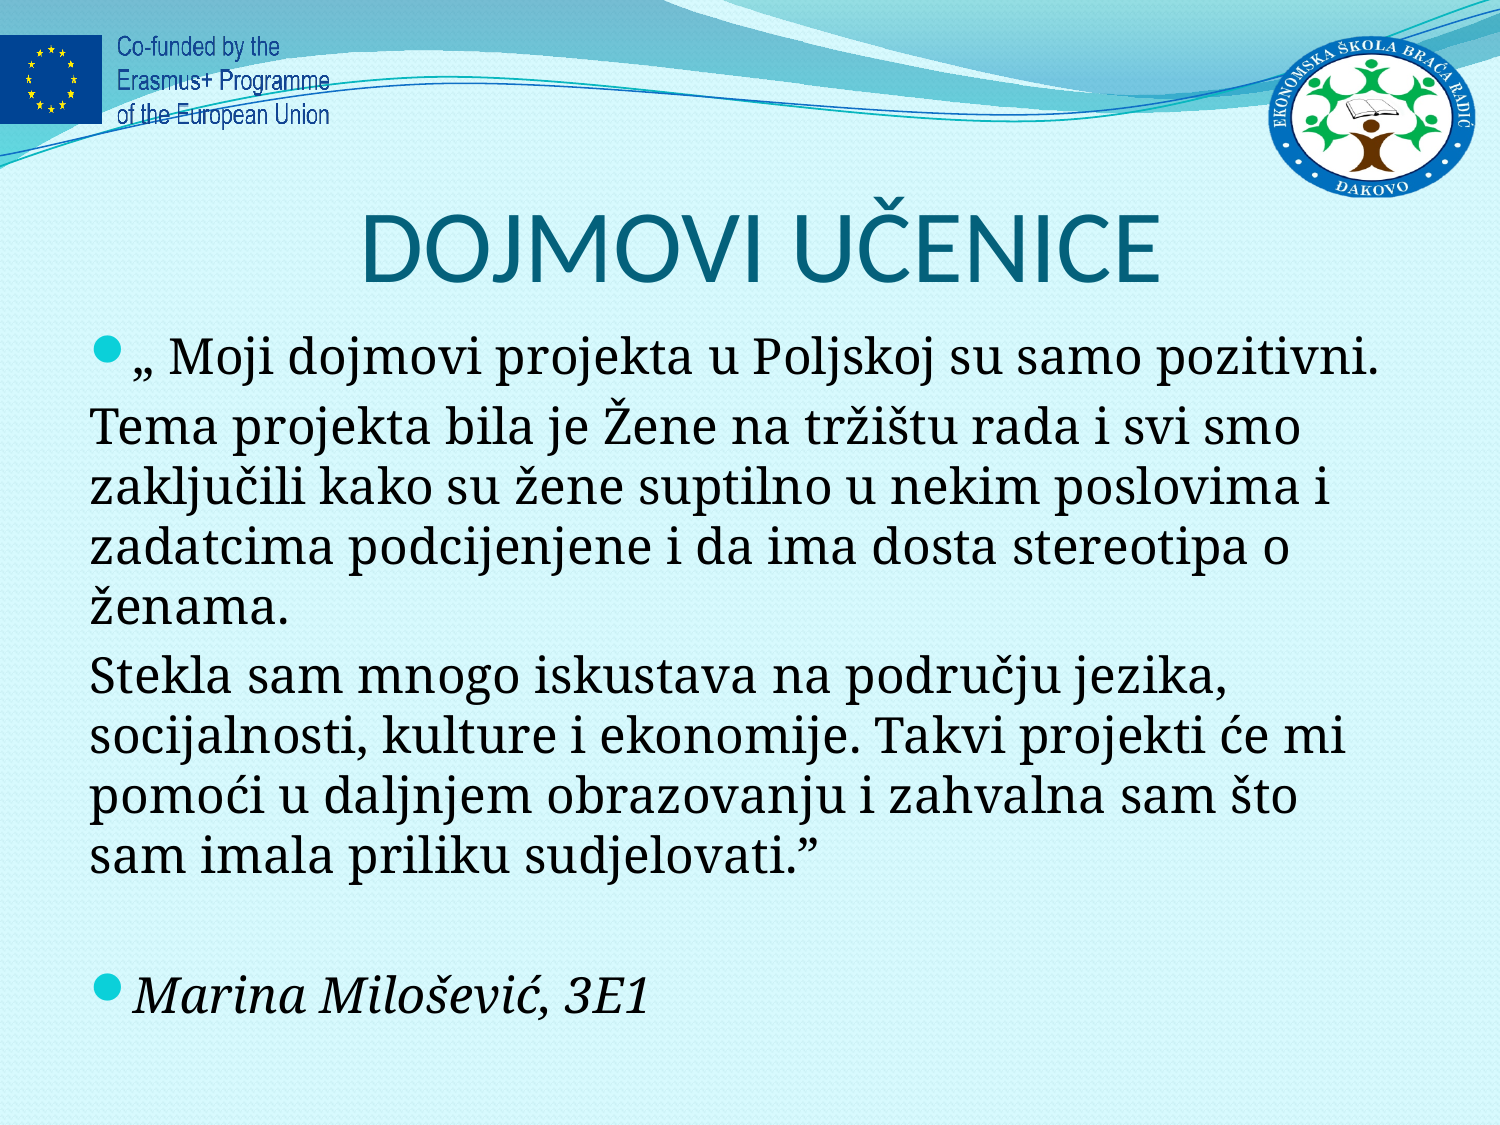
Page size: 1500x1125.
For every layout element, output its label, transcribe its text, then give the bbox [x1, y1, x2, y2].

title DOJMOVI UČENICE [75, 115, 1425, 303]
list „ Moji dojmovi projekta u Poljskoj su samo pozitivni. Tema projekta bila je Žene na tržištu rada i svi smo zaključili kako su žene suptilno u nekim poslovima i zadatcima podcijenjene i da ima dosta stereotipa o ženama. Stekla sam mnogo iskustava na području jezika, socijalnosti, kulture i ekonomije. Takvi projekti će mi pomoći u daljnjem obrazovanju i zahvalna sam što sam imala priliku sudjelovati.” Marina Milošević, 3E1 [75, 317, 1425, 1038]
picture [0, 34, 329, 130]
picture [1265, 34, 1477, 200]
